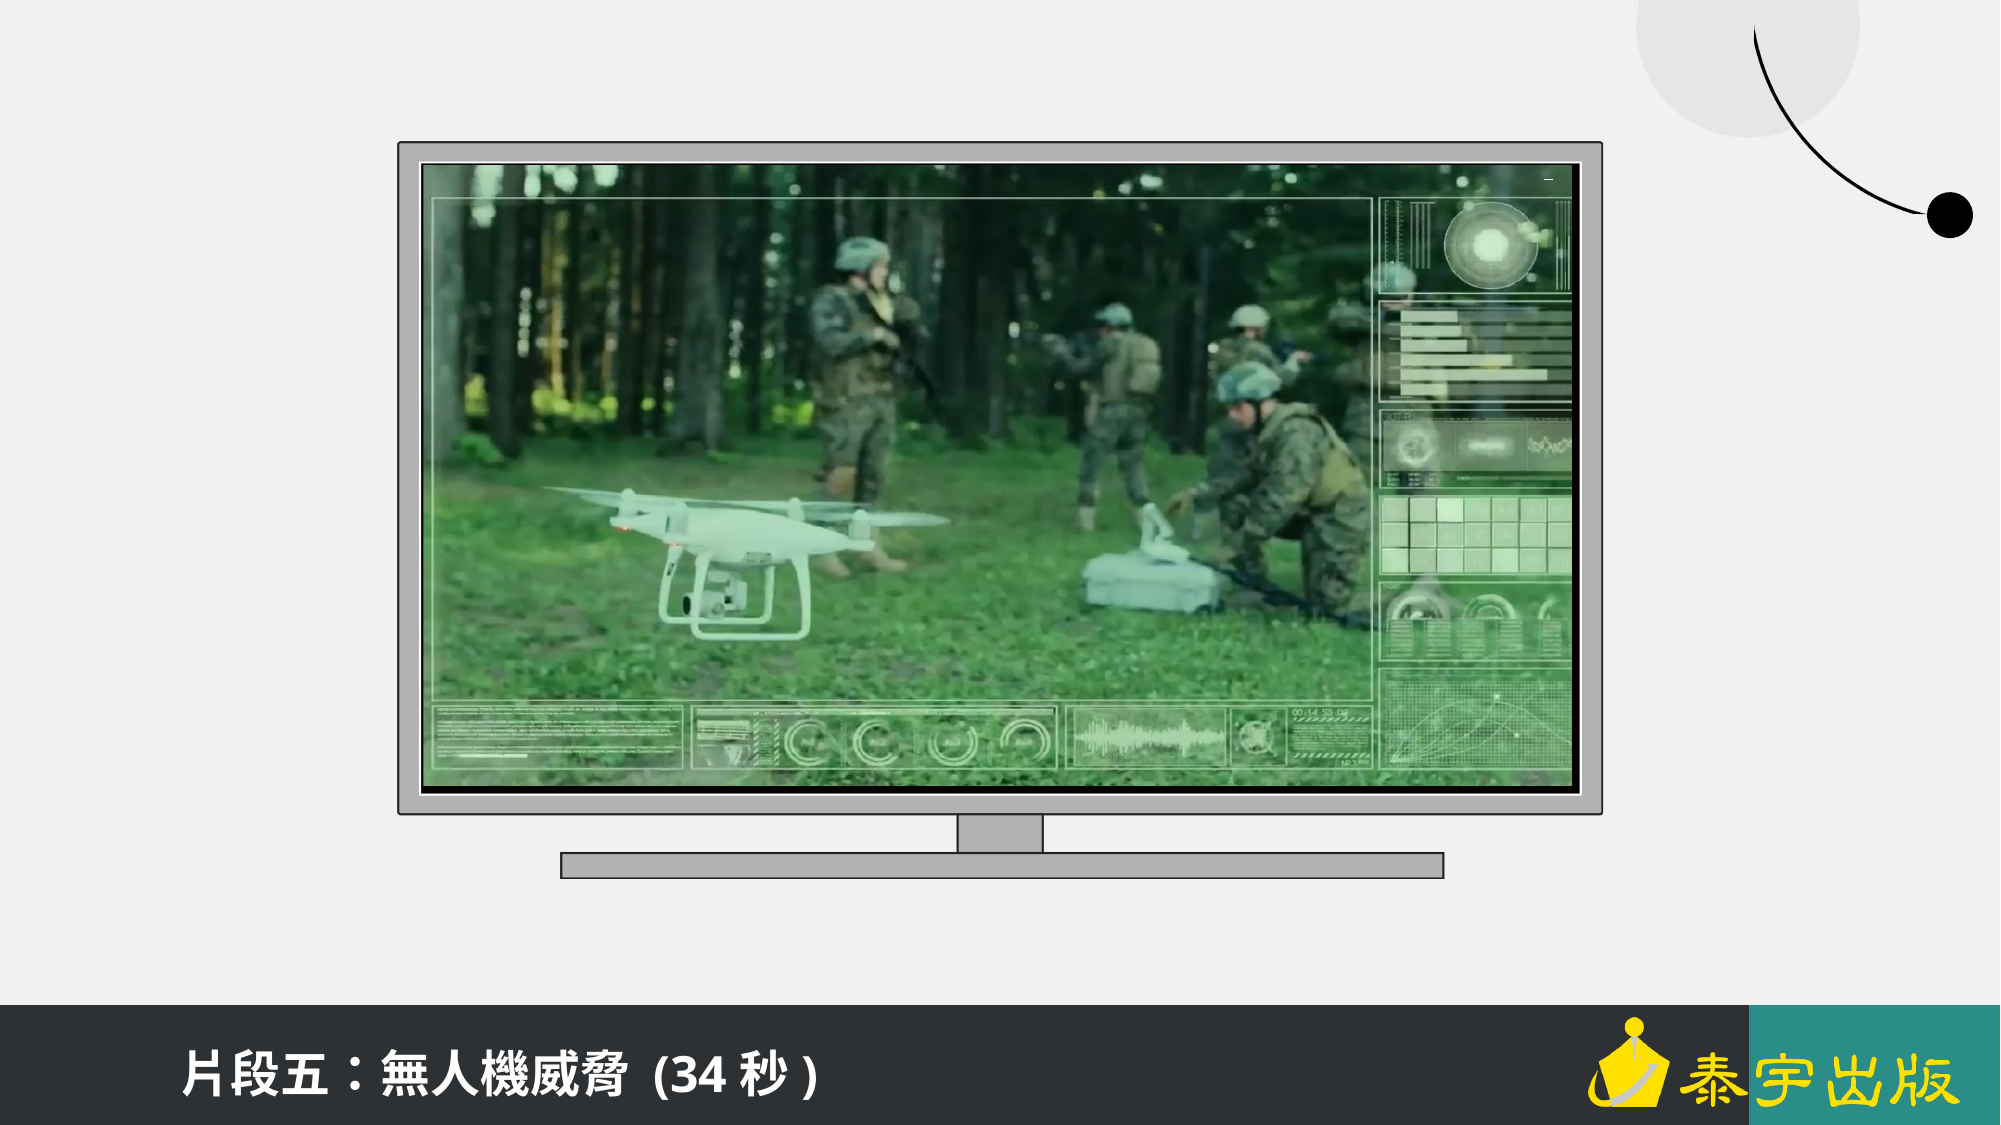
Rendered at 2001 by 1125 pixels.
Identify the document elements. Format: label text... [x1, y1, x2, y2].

text_box 片段五：無人機威脅 (34秒) [180, 1023, 1415, 1103]
picture [1748, 0, 2001, 217]
picture [396, 141, 1604, 879]
picture [1588, 1017, 1960, 1107]
